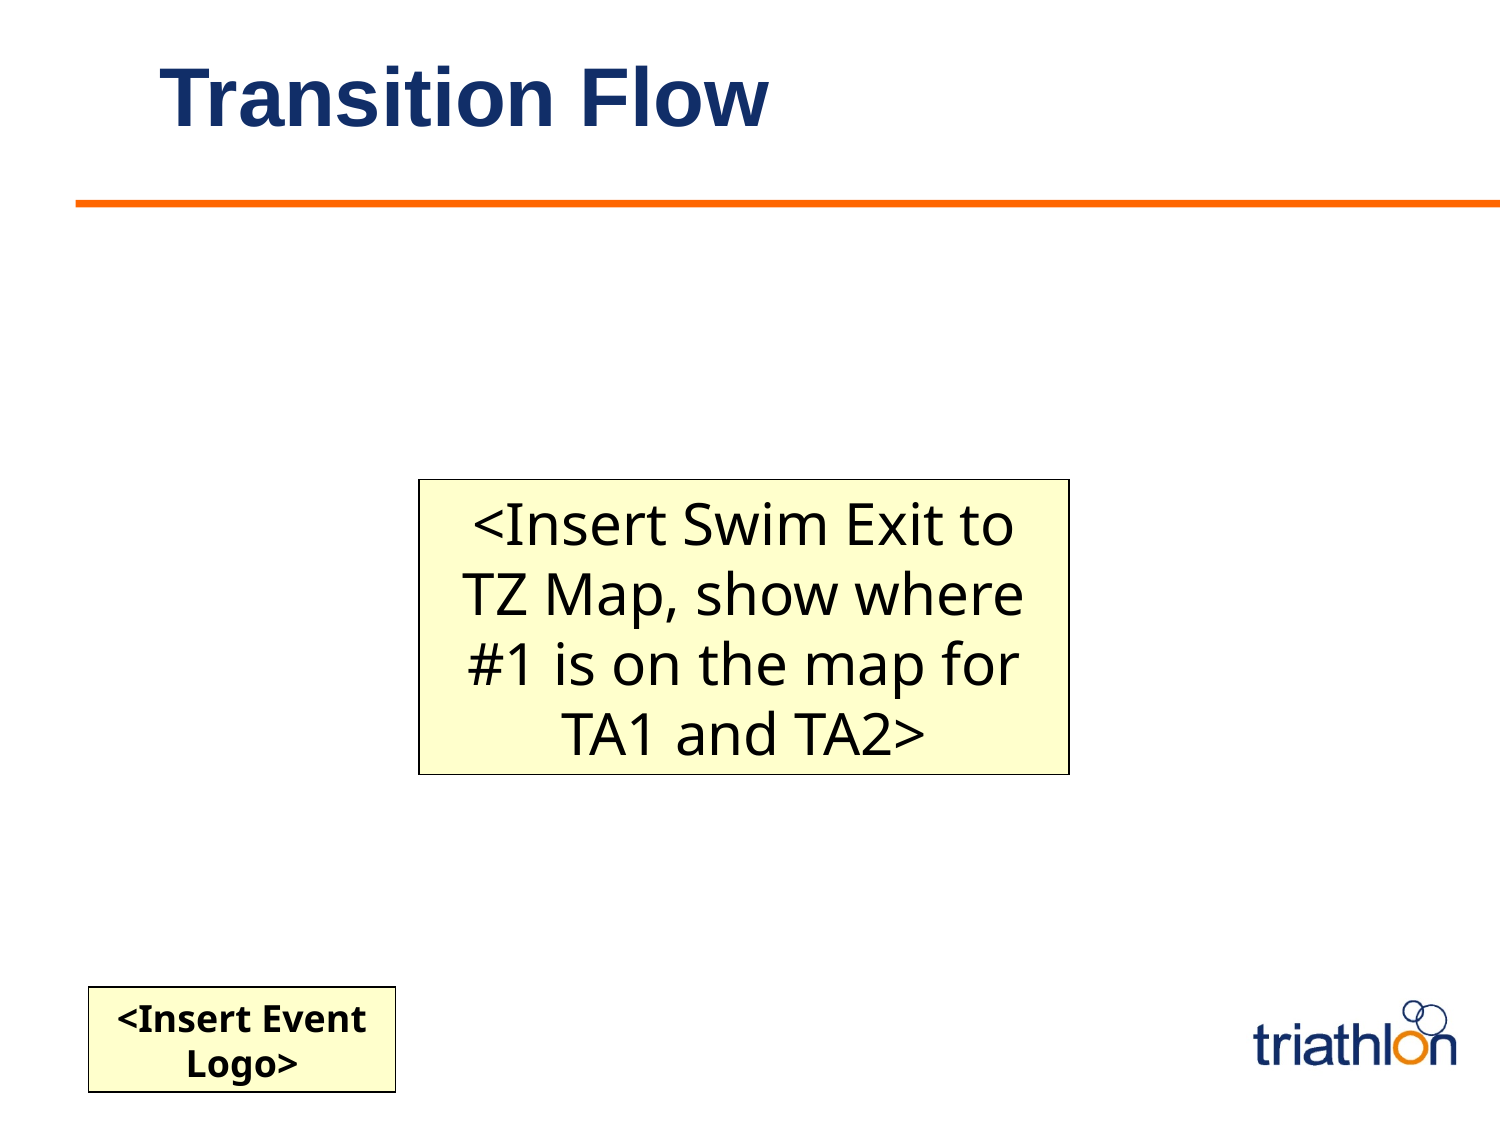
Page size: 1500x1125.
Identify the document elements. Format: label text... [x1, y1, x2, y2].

title Transition Flow [159, 42, 1465, 161]
picture [1246, 987, 1458, 1076]
text_box <Insert Event Logo> [88, 987, 396, 1092]
text_box <Insert Swim Exit to TZ Map, show where #1 is on the map for TA1 and TA2> [419, 479, 1069, 775]
